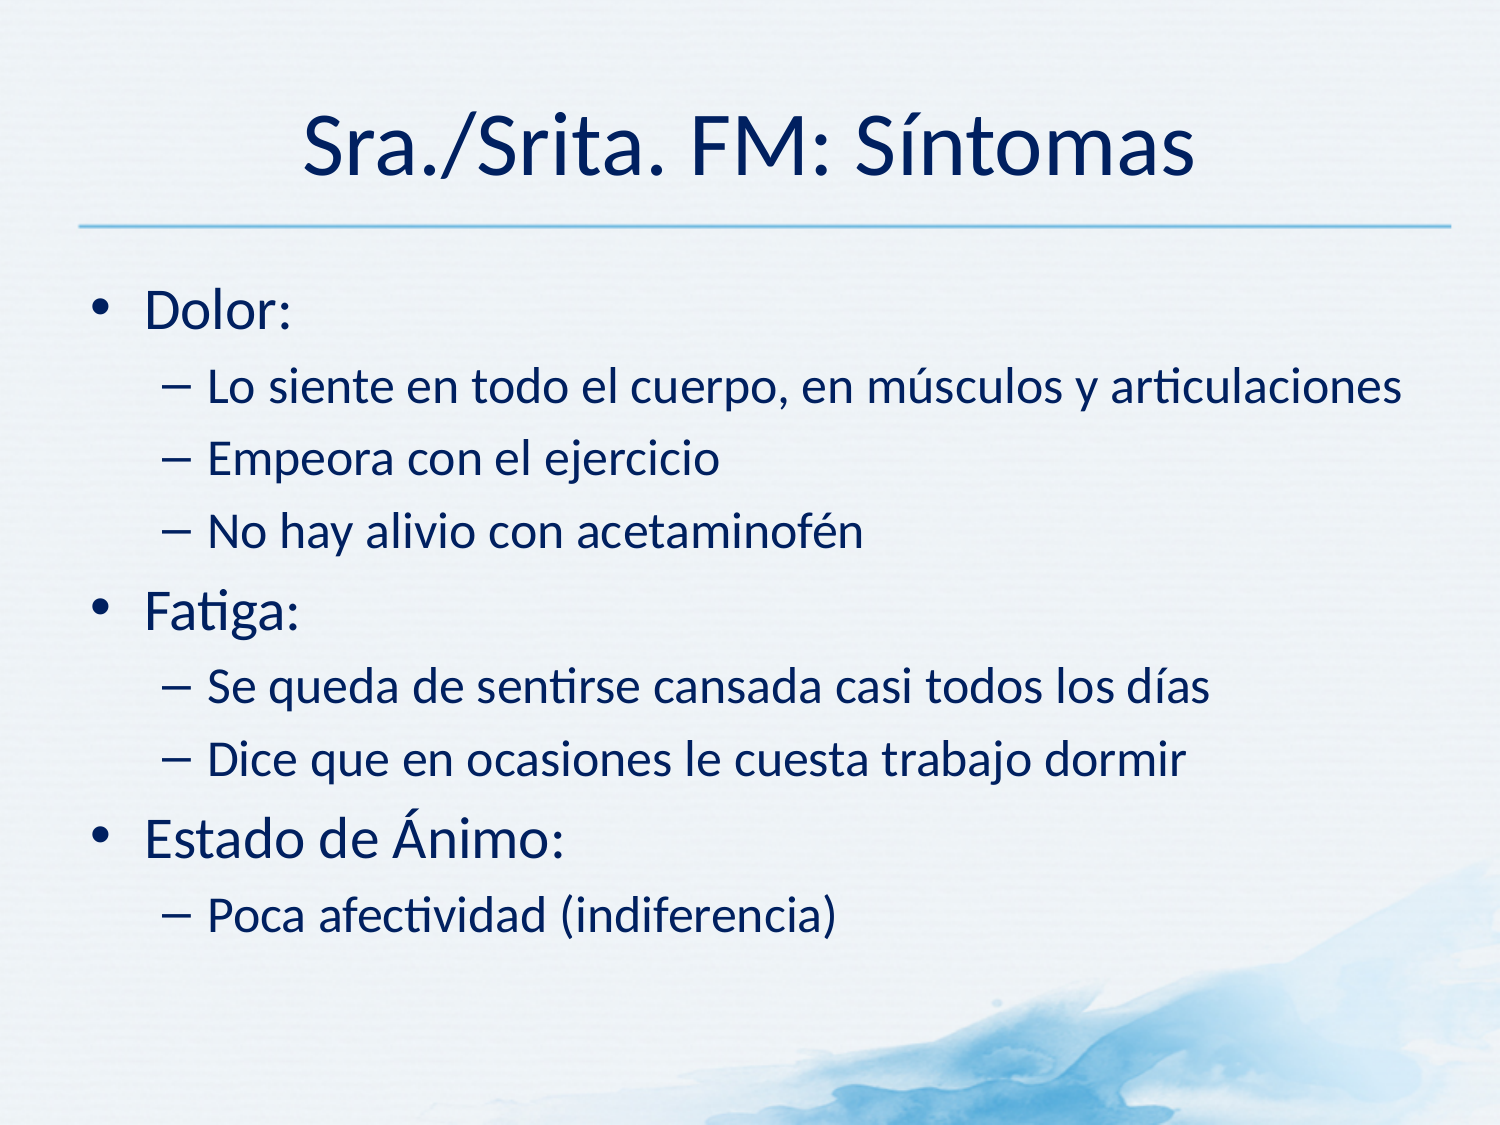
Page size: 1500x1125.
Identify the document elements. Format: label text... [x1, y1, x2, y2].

picture [0, 0, 1500, 1125]
list Dolor: Lo siente en todo el cuerpo, en músculos y articulaciones Empeora con el ejercicio No hay alivio con acetaminofén Fatiga: Se queda de sentirse cansada casi todos los días Dice que en ocasiones le cuesta trabajo dormir Estado de Ánimo: Poca afectividad (indiferencia) [75, 262, 1425, 1005]
title Sra./Srita. FM: Síntomas [75, 45, 1425, 233]
